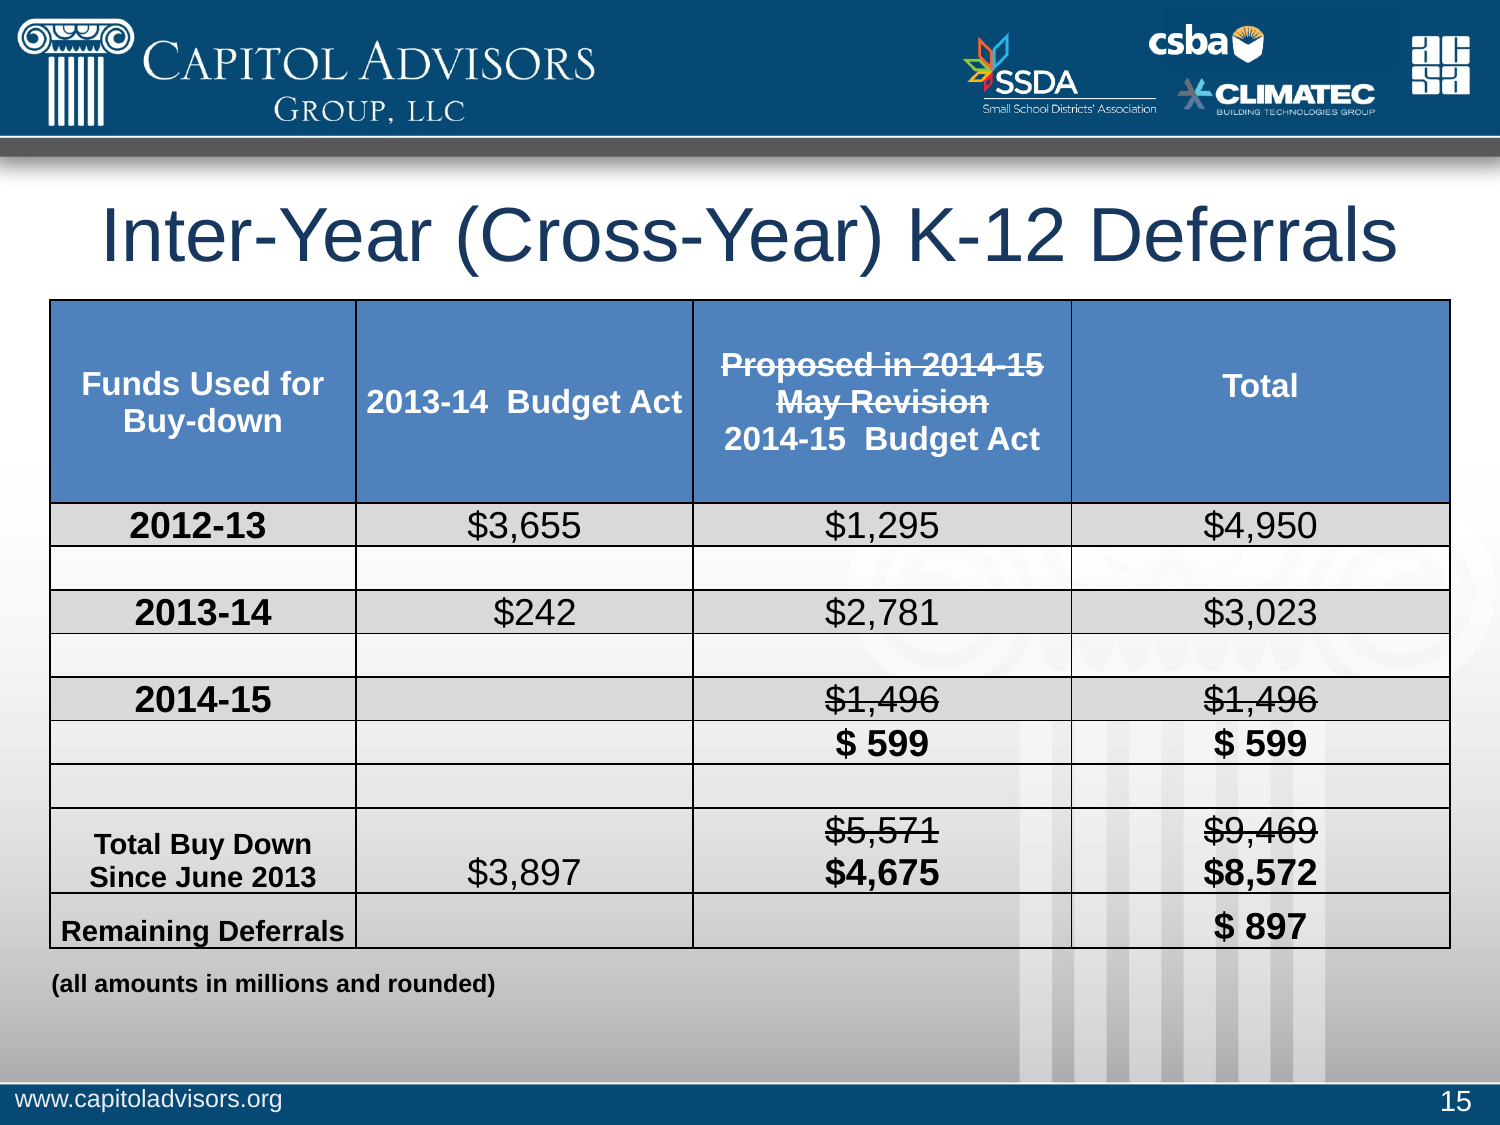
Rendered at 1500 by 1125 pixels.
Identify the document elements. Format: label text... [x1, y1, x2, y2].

table_cell $1,295 [694, 504, 1071, 545]
table_cell [357, 765, 692, 807]
slide_number 15 [1425, 1074, 1500, 1114]
table_cell $4,950 [1072, 504, 1449, 545]
table_cell $242 [357, 591, 692, 633]
table_cell [694, 765, 1071, 807]
title Inter-Year (Cross-Year) K-12 Deferrals [50, 137, 1450, 299]
table_cell [51, 721, 355, 763]
table_cell 2014-15 [51, 678, 355, 720]
table_header Funds Used for Buy-down [51, 301, 355, 502]
table_cell [694, 547, 1071, 589]
table_cell [1072, 765, 1449, 807]
table_cell [357, 547, 692, 589]
table_cell [51, 634, 355, 676]
table_cell Remaining Deferrals [51, 894, 355, 947]
table_cell 2013-14 [51, 591, 355, 633]
table_cell [357, 721, 692, 763]
footer www.capitoladvisors.org [0, 1074, 386, 1113]
table_cell $ 599 [694, 721, 1071, 763]
table_cell $3,655 [357, 504, 692, 545]
table_cell [357, 894, 692, 947]
table_cell (all amounts in millions and rounded) [50, 949, 693, 1018]
table_cell [694, 894, 1071, 947]
table_cell $ 897 [1072, 894, 1449, 947]
table_header Total [1072, 301, 1449, 502]
table_cell [51, 765, 355, 807]
table_cell [357, 678, 692, 720]
table_cell $ 599 [1072, 721, 1449, 763]
table_cell [1072, 949, 1450, 1018]
table_cell $5,571 $4,675 [694, 809, 1071, 892]
table_cell $9,469 $8,572 [1072, 809, 1449, 892]
table_cell $2,781 [694, 591, 1071, 633]
table_header 2013-14 Budget Act [357, 301, 692, 502]
table_cell Total Buy Down Since June 2013 [51, 809, 355, 892]
table_cell [1072, 634, 1449, 676]
picture [0, 0, 1500, 1125]
table_cell [1072, 547, 1449, 589]
table_cell $1,496 [694, 678, 1071, 720]
table_cell $3,897 [357, 809, 692, 892]
table_cell [357, 634, 692, 676]
table_cell 2012-13 [51, 504, 355, 545]
table_header Proposed in 2014-15 May Revision 2014-15 Budget Act [694, 301, 1071, 502]
table_cell [693, 949, 1072, 1018]
table_cell [51, 547, 355, 589]
table_cell $1,496 [1072, 678, 1449, 720]
table_cell [694, 634, 1071, 676]
table_cell $3,023 [1072, 591, 1449, 633]
